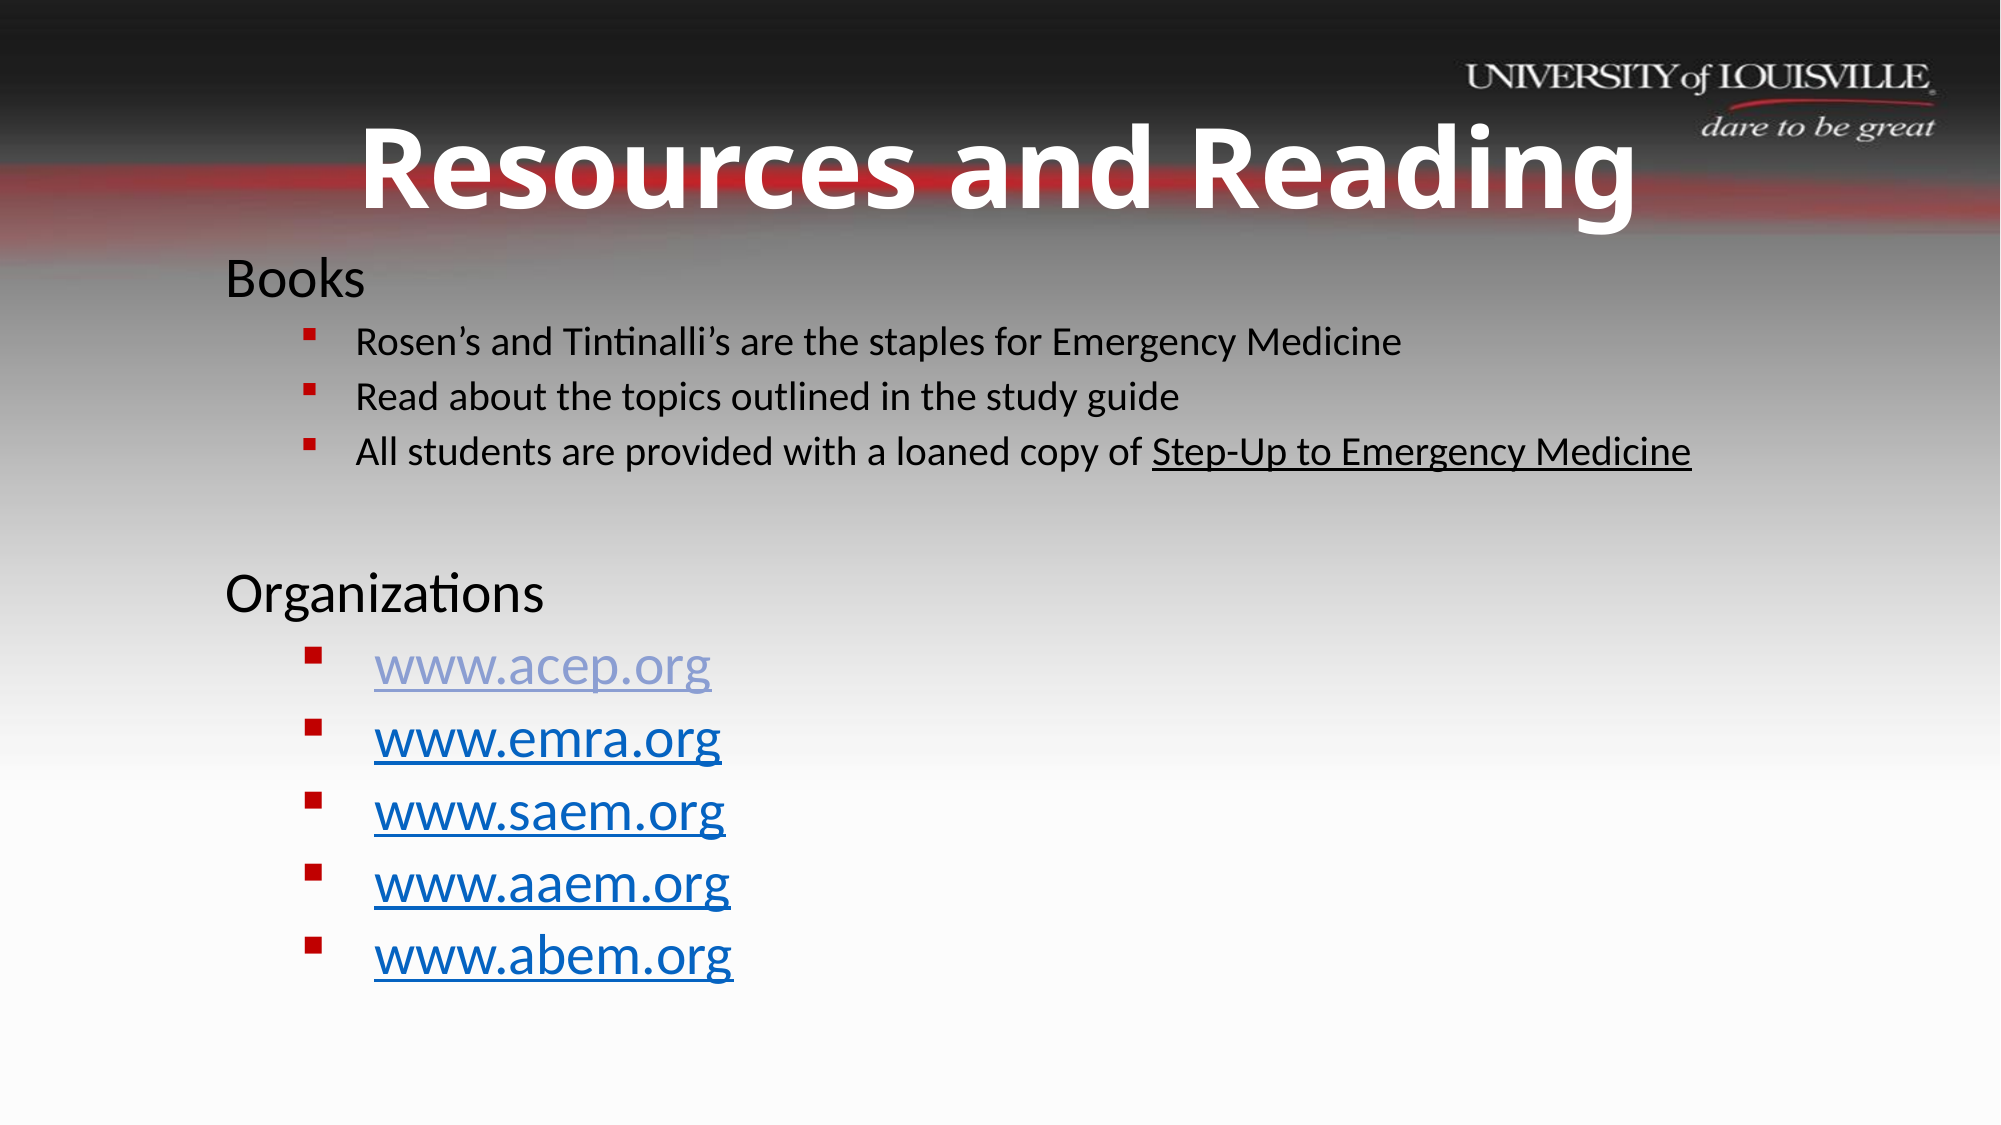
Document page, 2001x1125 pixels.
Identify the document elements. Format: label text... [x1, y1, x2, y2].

list Books Rosen’s and Tintinalli’s are the staples for Emergency Medicine Read about the topics outlined in the study guide All students are provided with a loaned copy of Step-Up to Emergency Medicine Organizations www.acep.org www.emra.org www.saem.org www.aaem.org www.abem.org [136, 240, 1862, 999]
title Resources and Reading [136, 104, 1862, 240]
picture [0, 0, 2001, 1125]
